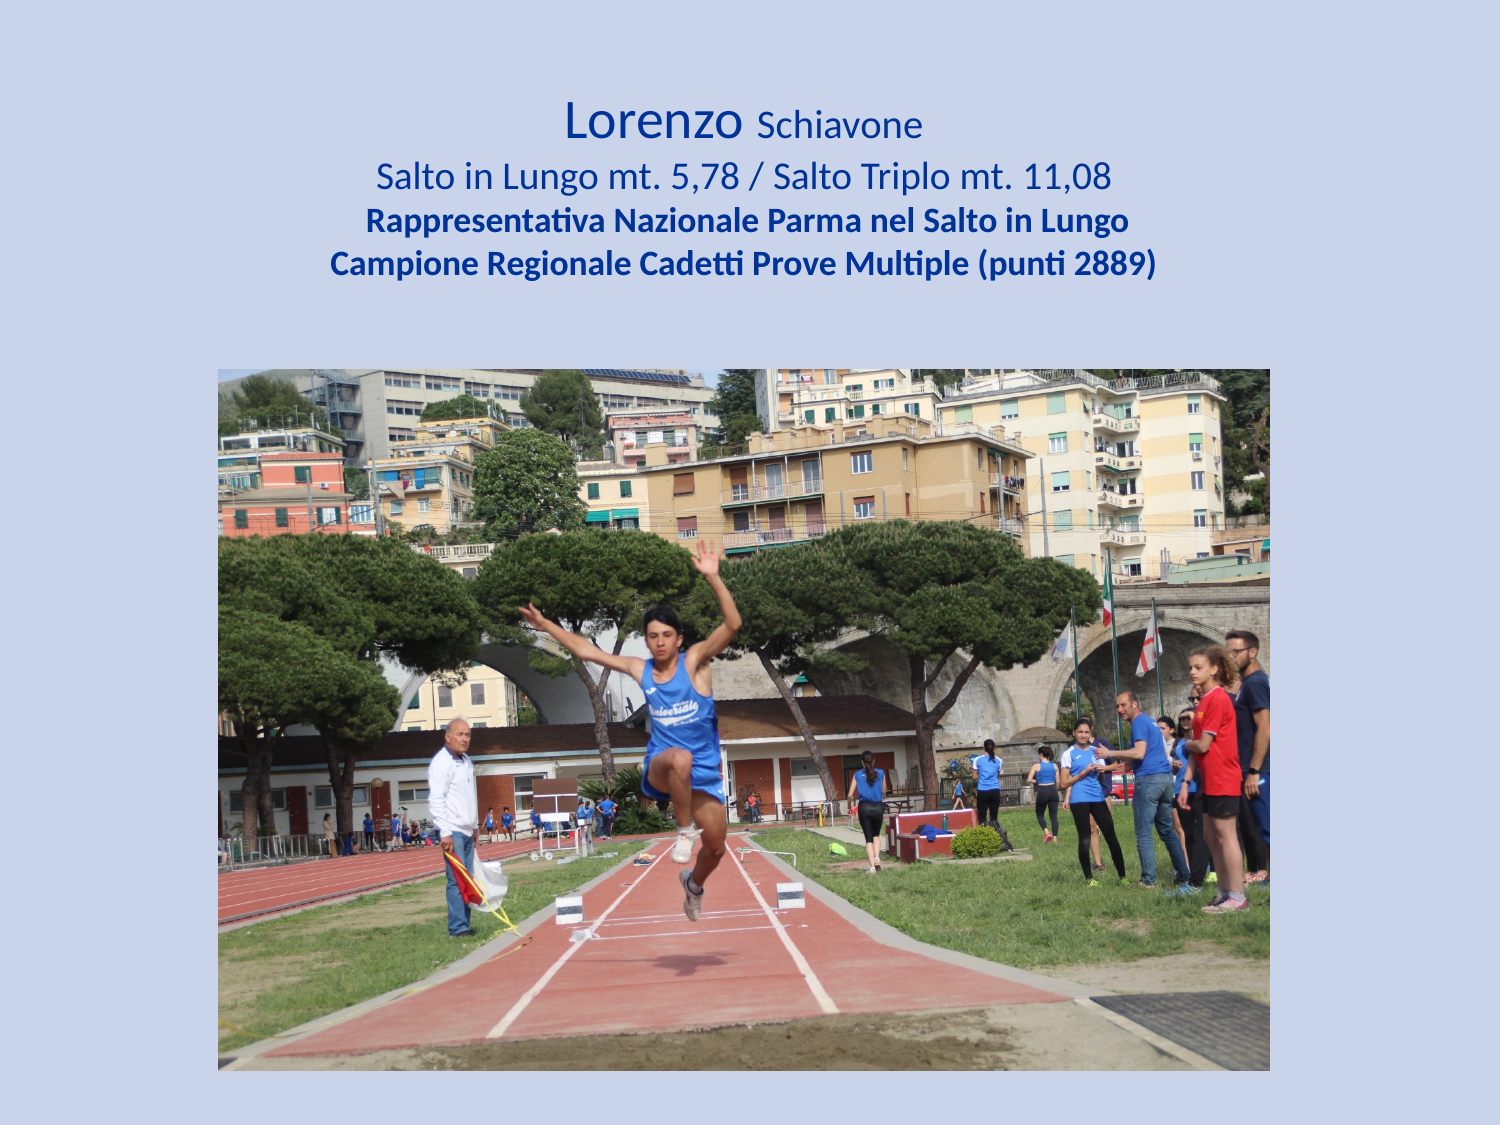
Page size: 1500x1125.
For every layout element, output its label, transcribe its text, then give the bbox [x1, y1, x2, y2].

title Lorenzo Schiavone Salto in Lungo mt. 5,78 / Salto Triplo mt. 11,08 Rappresentativa Nazionale Parma nel Salto in Lungo Campione Regionale Cadetti Prove Multiple (punti 2889) [69, 7, 1420, 339]
picture [218, 369, 1270, 1071]
